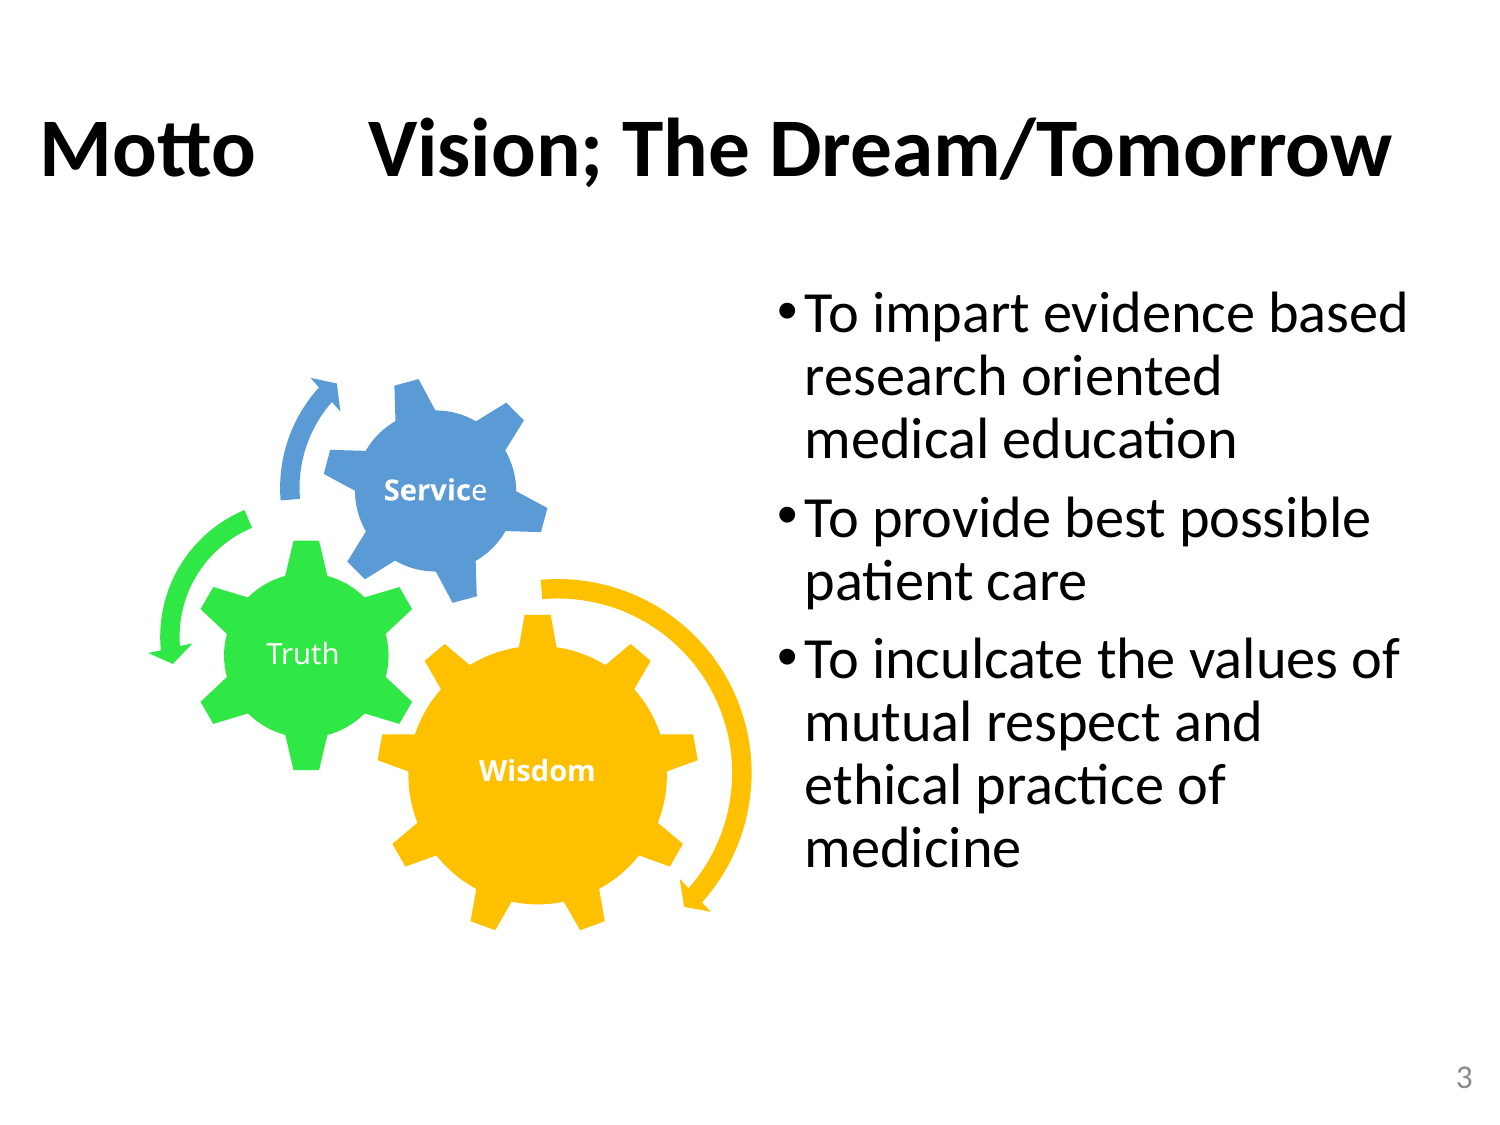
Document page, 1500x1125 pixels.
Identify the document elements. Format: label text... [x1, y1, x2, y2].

list To impart evidence based research oriented medical education To provide best possible patient care To inculcate the values of mutual respect and ethical practice of medicine [761, 275, 1425, 1005]
slide_number 3 [1396, 1025, 1488, 1125]
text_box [112, 312, 700, 975]
title Motto Vision; The Dream/Tomorrow [24, 62, 1425, 238]
